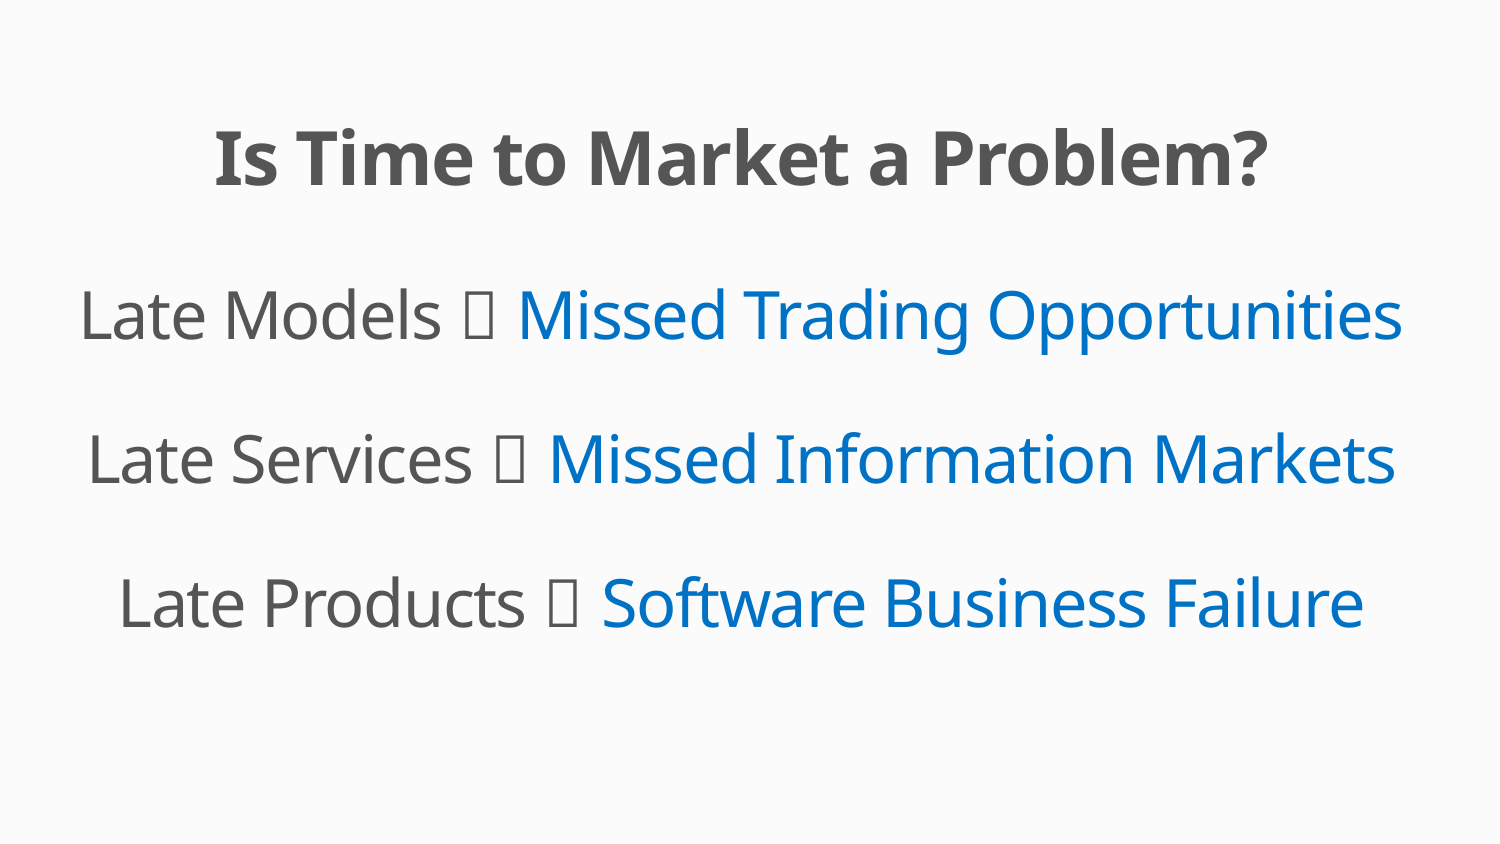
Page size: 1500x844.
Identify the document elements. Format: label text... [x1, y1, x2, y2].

title Is Time to Market a Problem? Late Models  Missed Trading Opportunities Late Services  Missed Information Markets Late Products  Software Business Failure [54, 120, 1430, 739]
